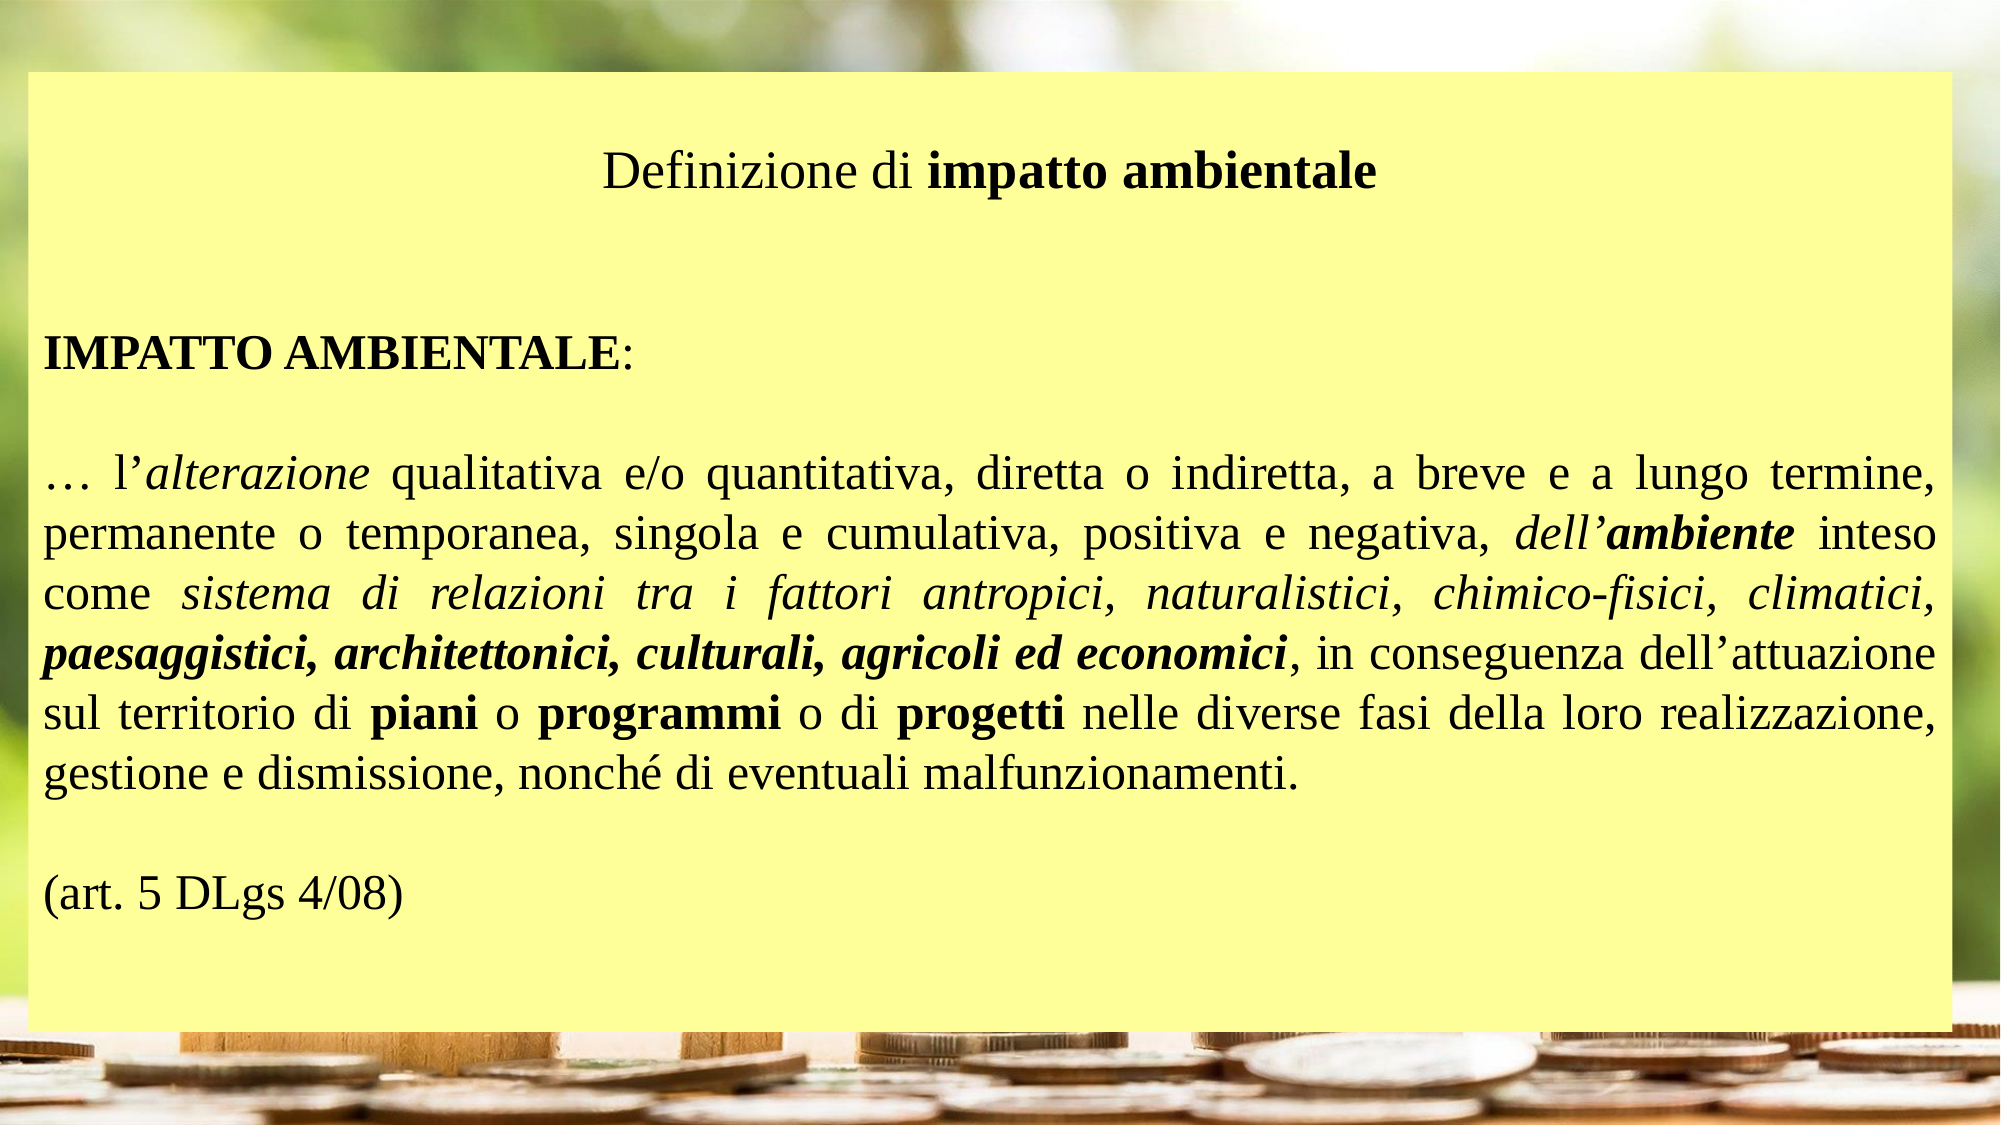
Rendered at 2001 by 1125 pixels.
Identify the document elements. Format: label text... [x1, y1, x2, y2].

text_box Definizione di impatto ambientale IMPATTO AMBIENTALE: … l’alterazione qualitativa e/o quantitativa, diretta o indiretta, a breve e a lungo termine, permanente o temporanea, singola e cumulativa, positiva e negativa, dell’ambiente inteso come sistema di relazioni tra i fattori antropici, naturalistici, chimico-fisici, climatici, paesaggistici, architettonici, culturali, agricoli ed economici, in conseguenza dell’attuazione sul territorio di piani o programmi o di progetti nelle diverse fasi della loro realizzazione, gestione e dismissione, nonché di eventuali malfunzionamenti. (art. 5 DLgs 4/08) [28, 72, 1953, 1032]
picture [0, 0, 2001, 1125]
